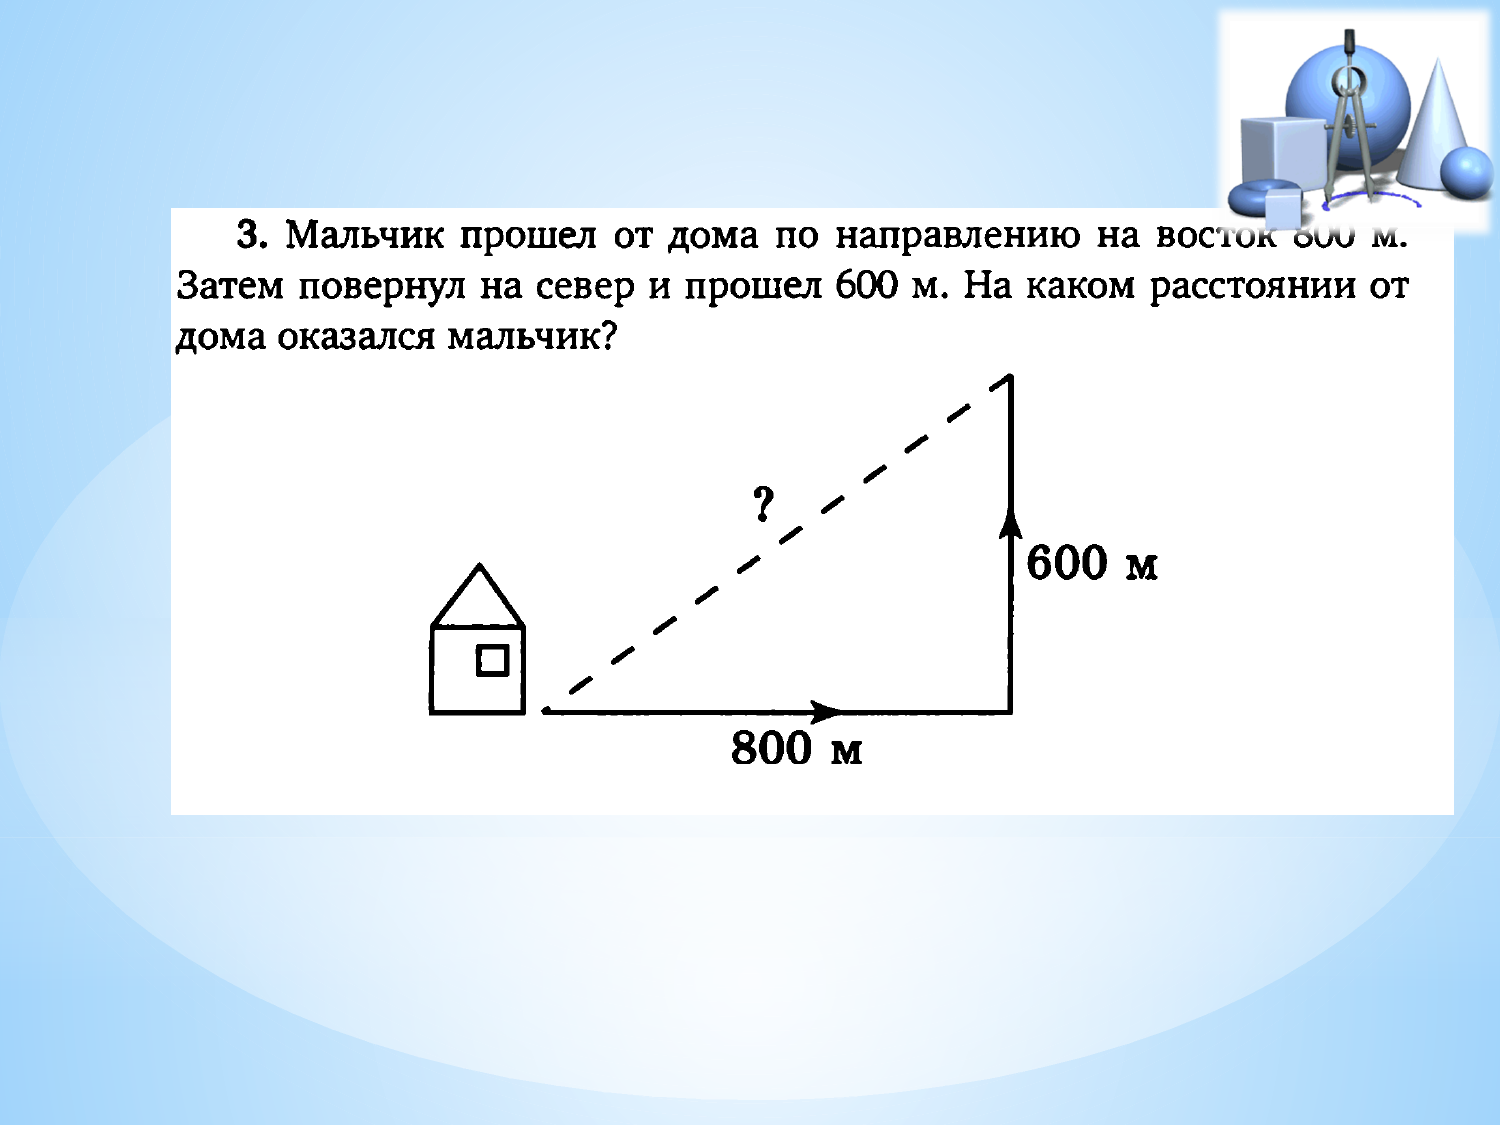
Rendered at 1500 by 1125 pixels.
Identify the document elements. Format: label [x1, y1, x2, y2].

picture [170, 0, 1500, 815]
